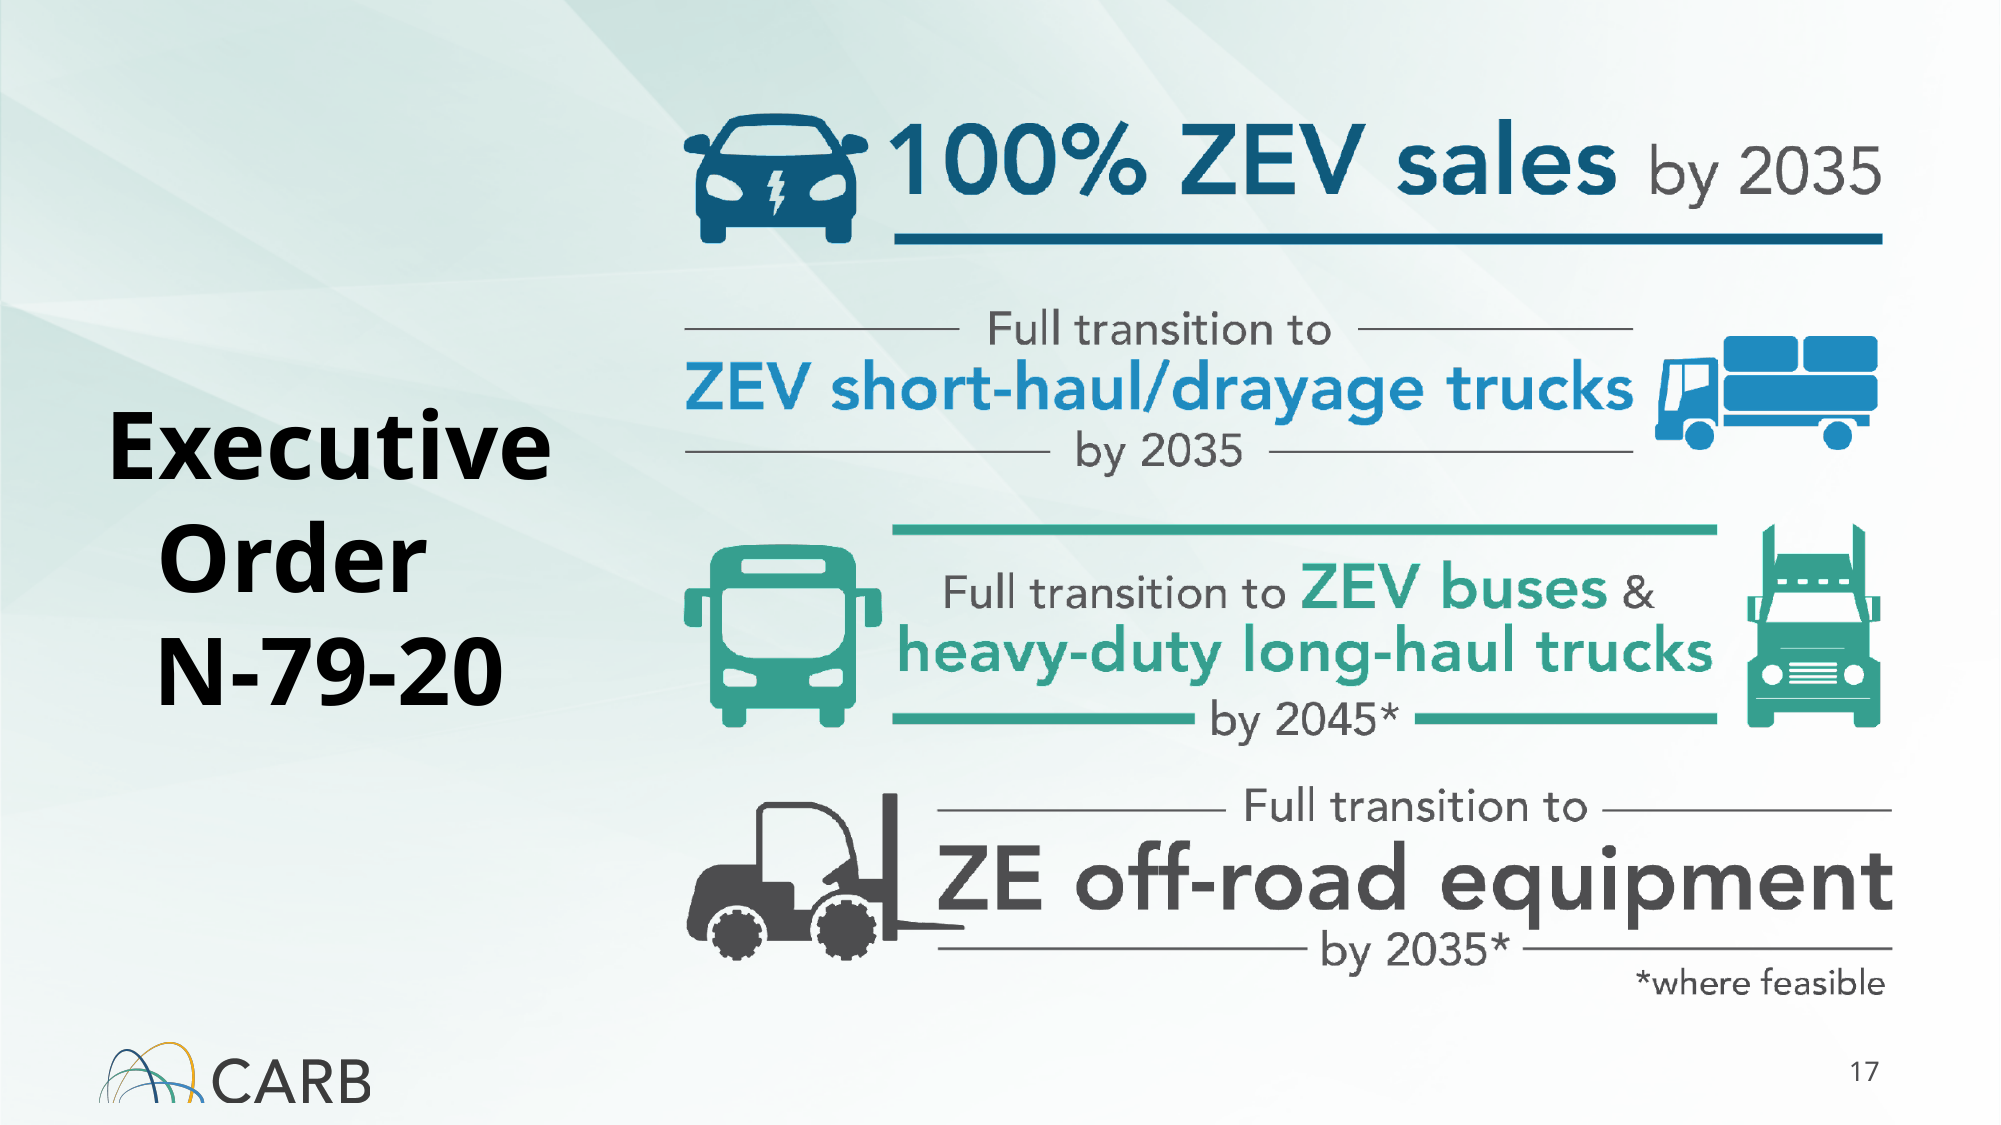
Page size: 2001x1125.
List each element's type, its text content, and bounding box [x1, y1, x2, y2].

picture [99, 1042, 370, 1103]
title Executive Order N-79-20 [76, 202, 573, 908]
slide_number ‹#› [1699, 1052, 1900, 1103]
table_cell 7% [0, 0, 2000, 1125]
picture [578, 67, 1962, 1043]
